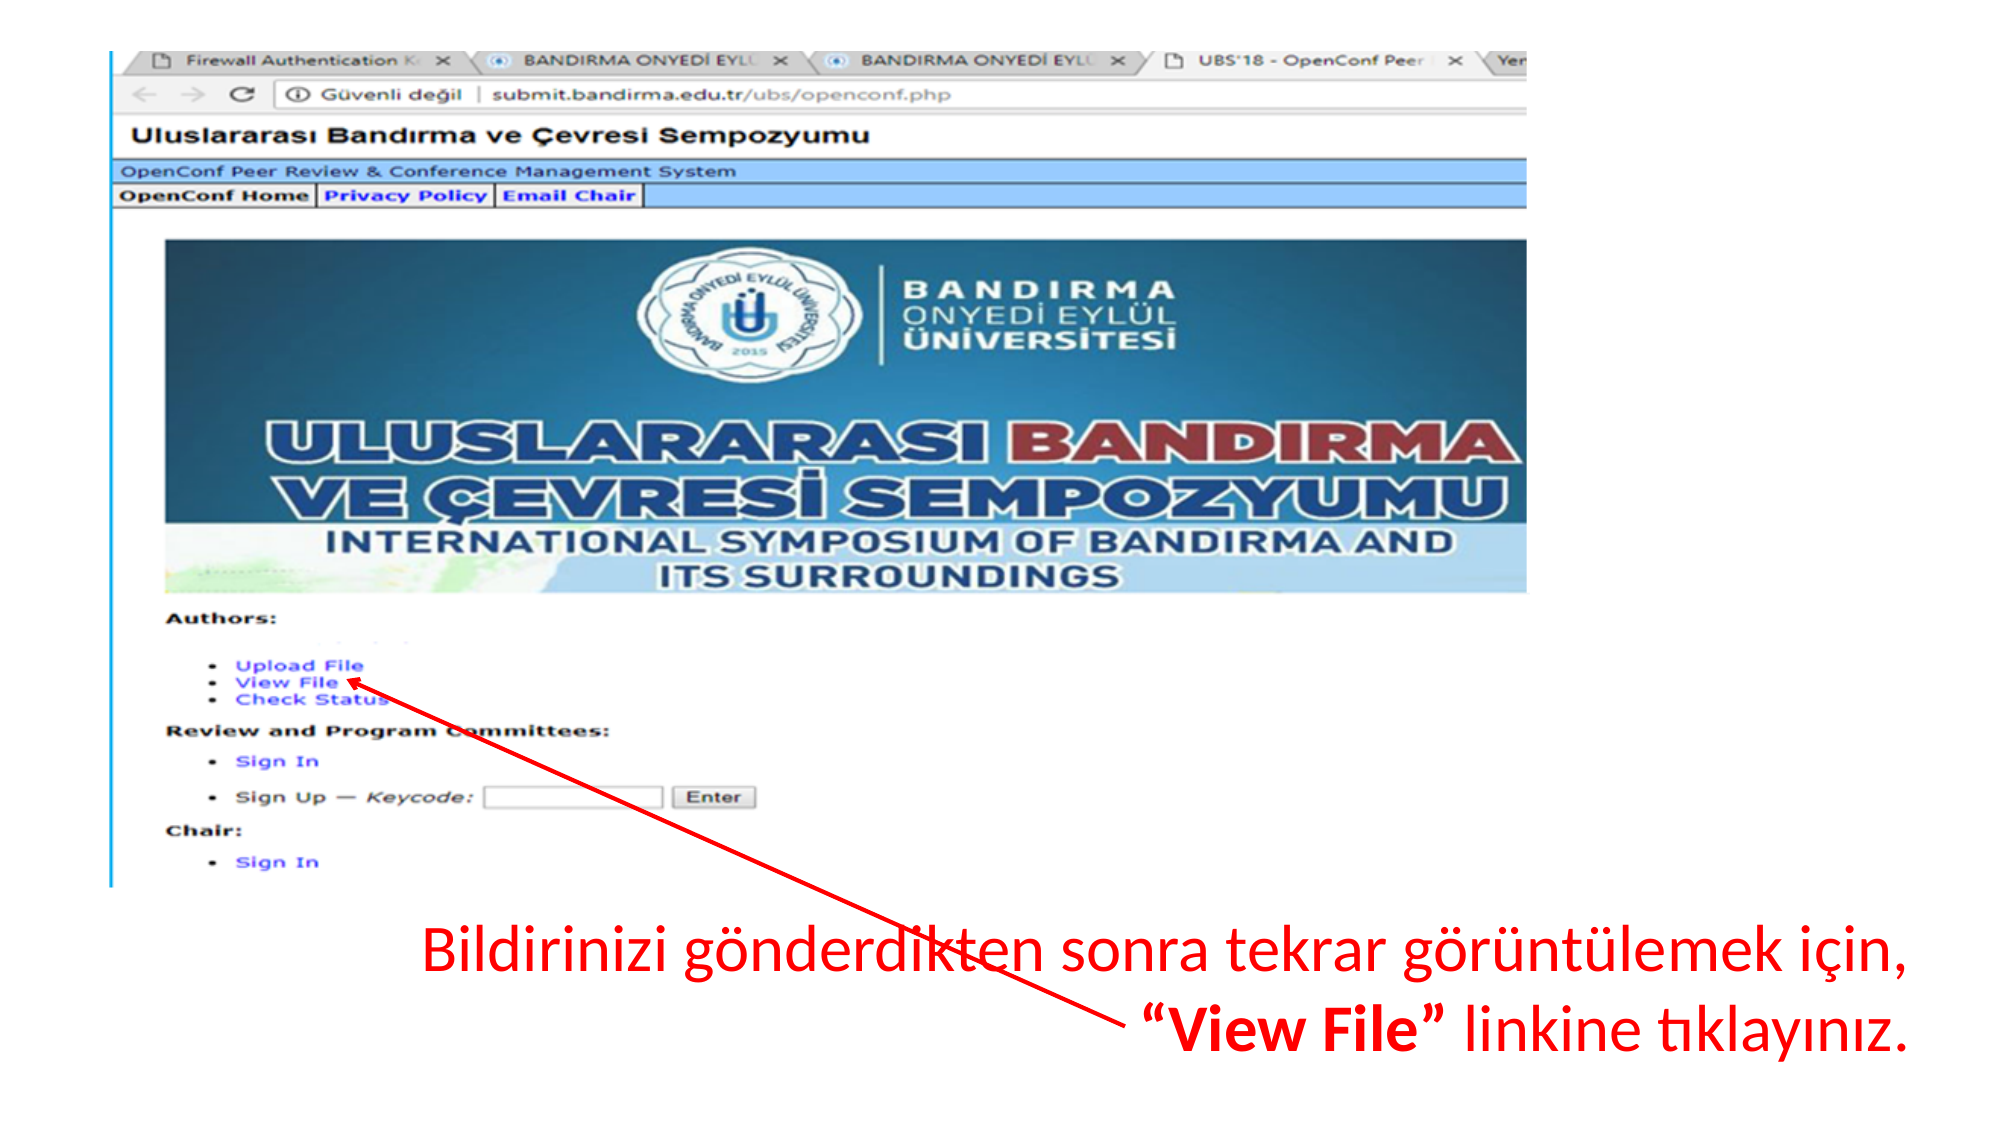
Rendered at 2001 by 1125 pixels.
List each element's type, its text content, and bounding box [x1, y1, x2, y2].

picture [108, 51, 1530, 906]
text_box Bildirinizi gönderdikten sonra tekrar görüntülemek için, “View File” linkine tıklayınız. [405, 897, 1940, 1073]
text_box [346, 678, 1125, 1027]
